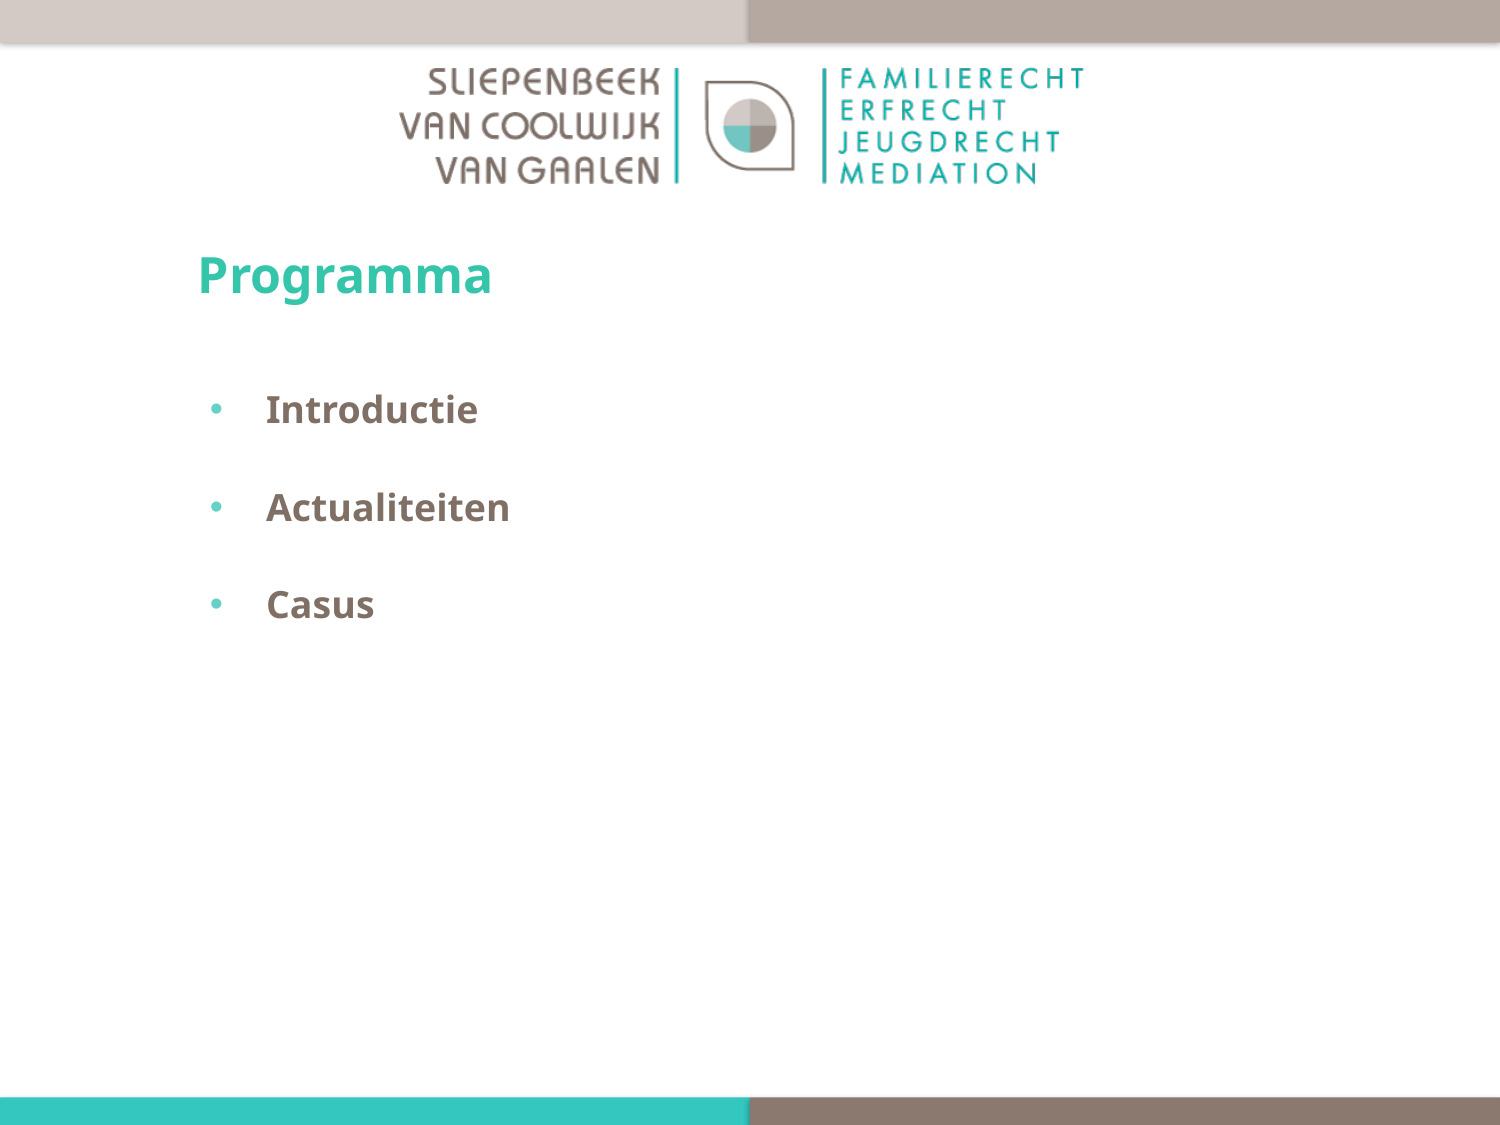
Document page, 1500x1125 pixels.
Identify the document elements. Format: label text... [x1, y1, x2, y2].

title Programma [183, 219, 1365, 327]
list Introductie Actualiteiten Casus [194, 326, 1378, 1059]
picture [398, 66, 1084, 185]
